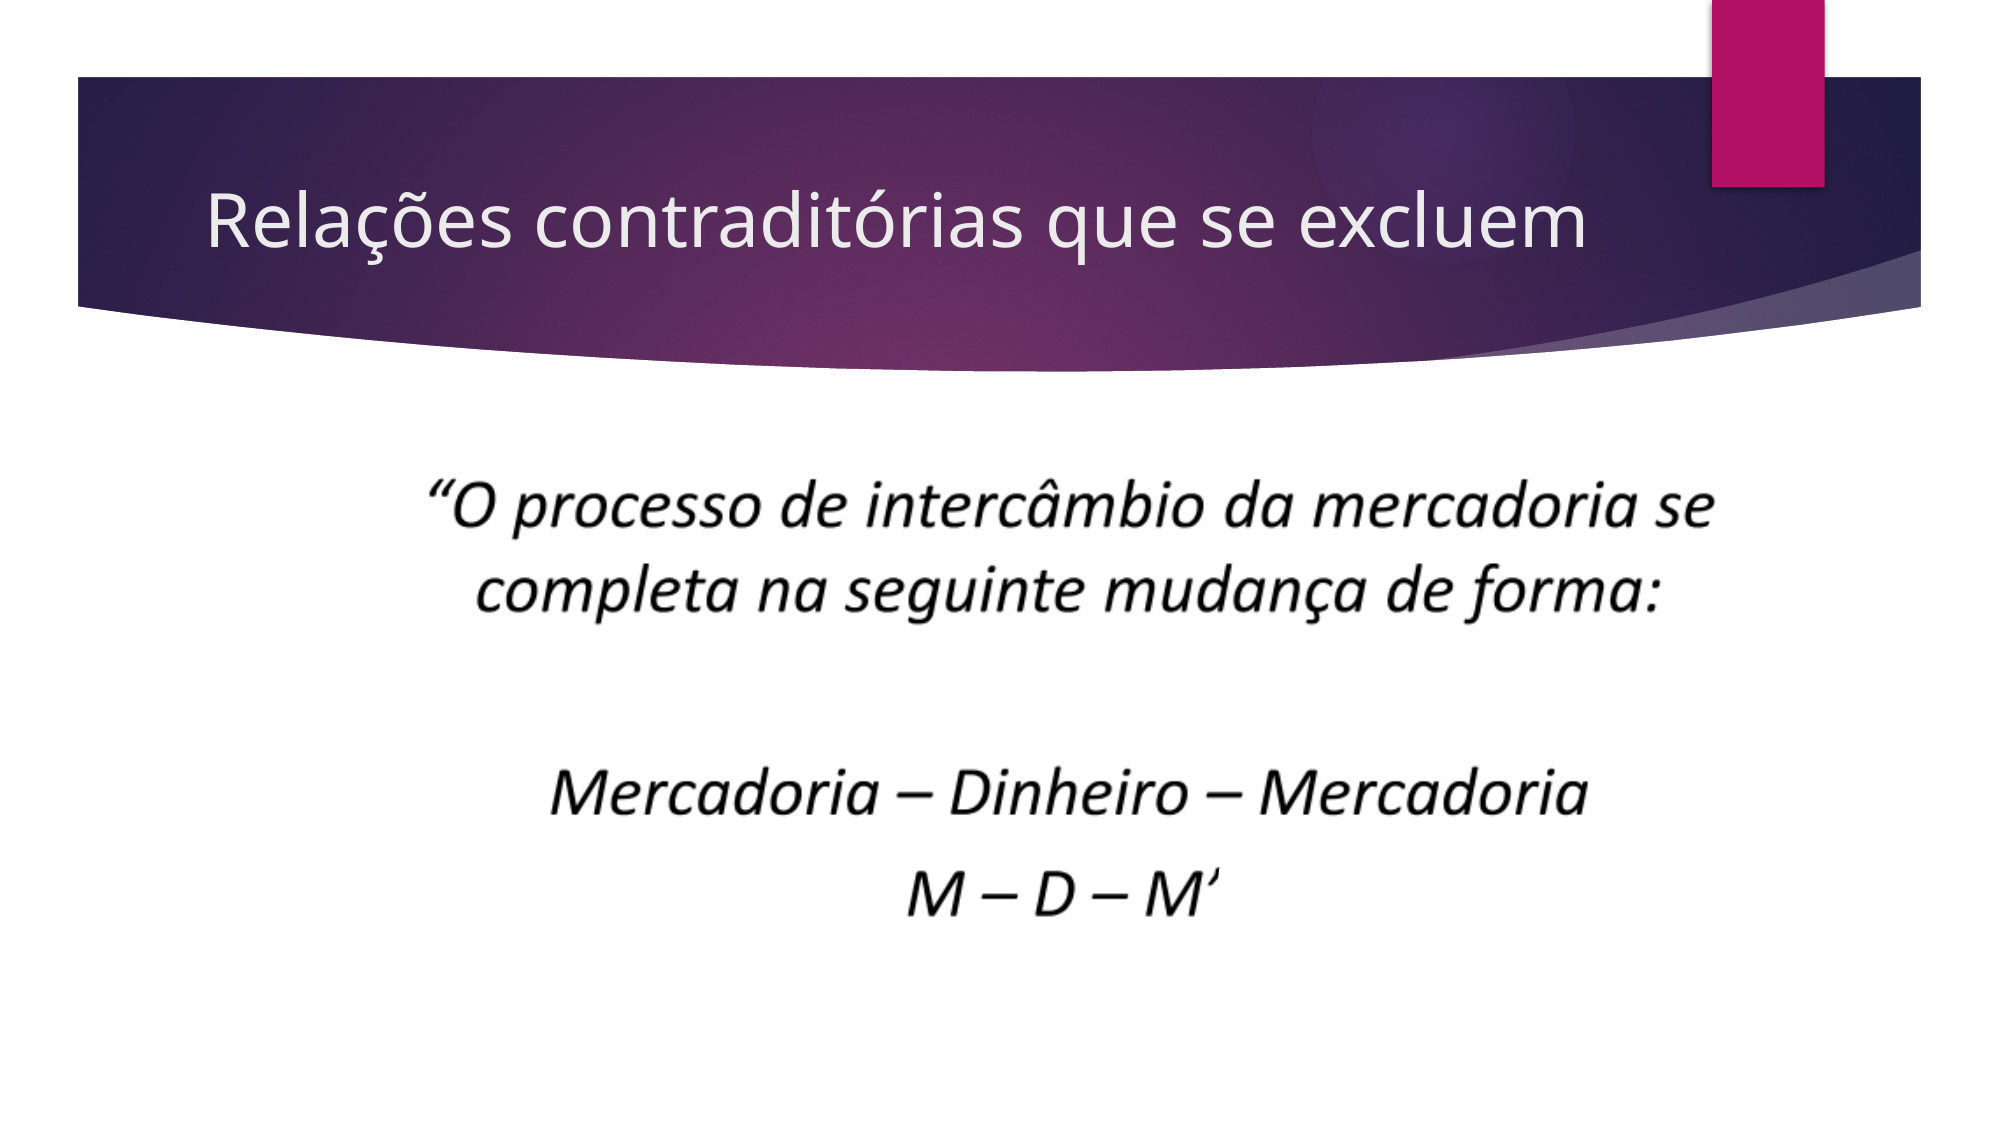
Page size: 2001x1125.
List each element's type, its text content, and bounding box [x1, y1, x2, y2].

title Relações contraditórias que se excluem [189, 159, 1627, 276]
picture [379, 448, 1774, 966]
